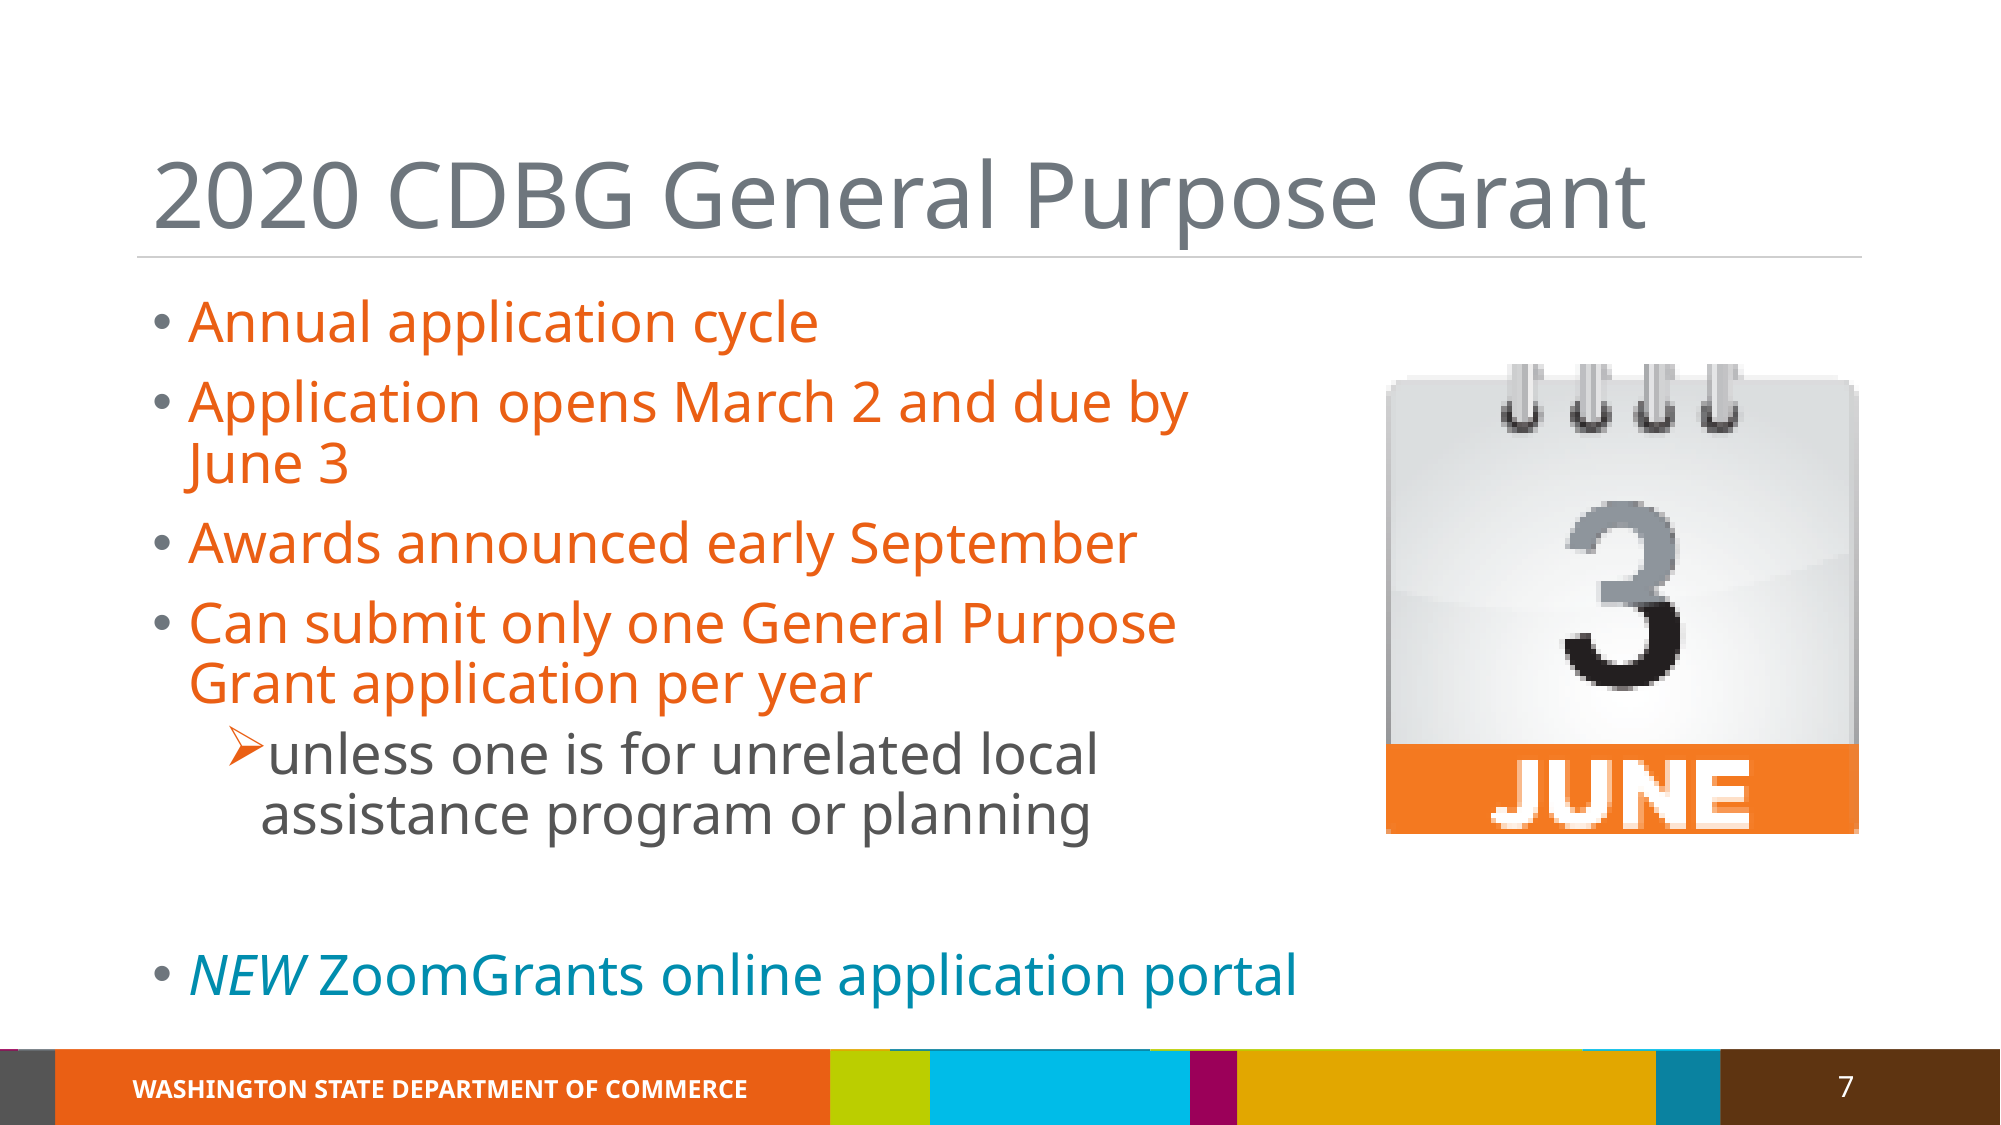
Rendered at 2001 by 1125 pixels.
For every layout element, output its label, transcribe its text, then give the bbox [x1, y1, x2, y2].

title 2020 CDBG General Purpose Grant [137, 38, 1863, 257]
picture [1364, 364, 1881, 834]
list Annual application cycle Application opens March 2 and due by June 3 Awards announced early September Can submit only one General Purpose Grant application per year unless one is for unrelated local assistance program or planning NEW ZoomGrants online application portal [137, 287, 1315, 1037]
